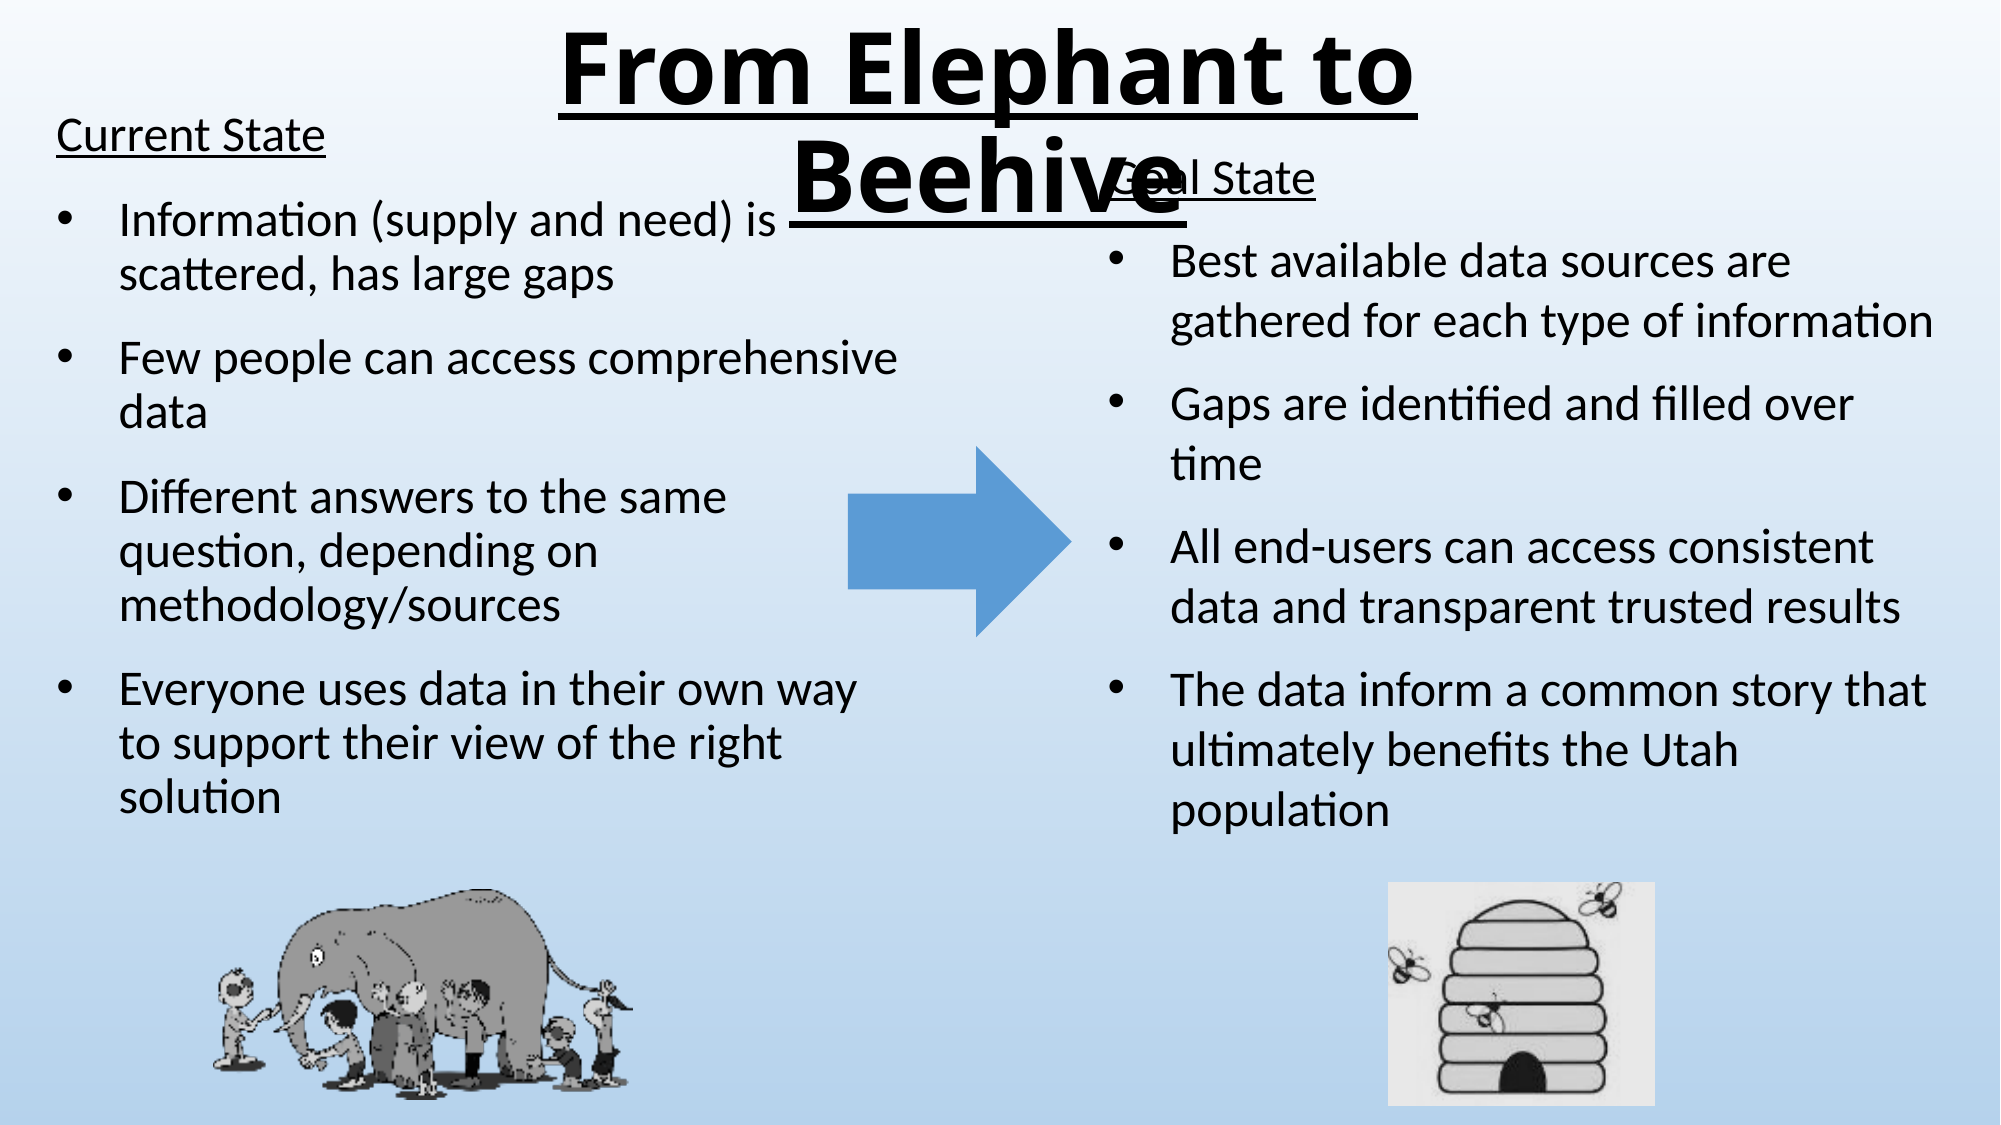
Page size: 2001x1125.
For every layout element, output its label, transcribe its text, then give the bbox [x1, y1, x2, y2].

picture [1388, 882, 1655, 1106]
picture [213, 889, 633, 1100]
text_box [847, 493, 903, 590]
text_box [903, 108, 1972, 844]
list From Elephant to Beehive [352, 18, 1624, 157]
list Current State Information (supply and need) is scattered, has large gaps Few people can access comprehensive data Different answers to the same question, depending on methodology/sources Everyone uses data in their own way to support their view of the right solution [55, 107, 905, 884]
